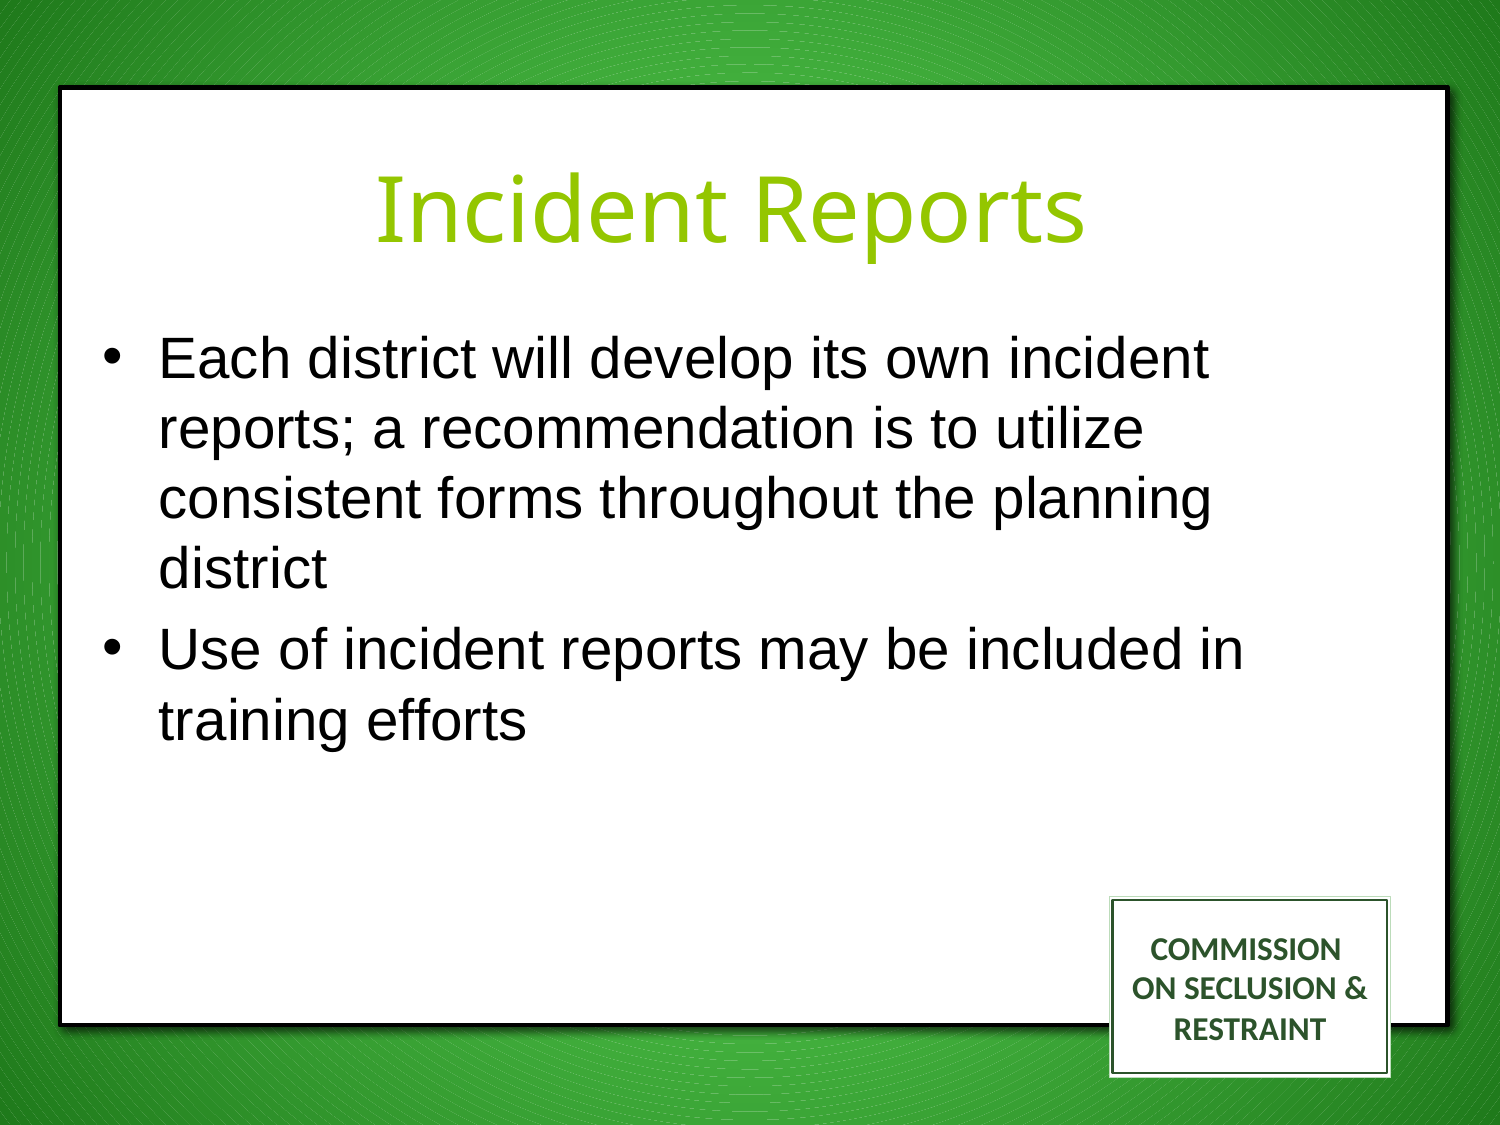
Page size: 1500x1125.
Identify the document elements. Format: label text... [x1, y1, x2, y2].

title Incident Reports [75, 112, 1425, 300]
list Each district will develop its own incident reports; a recommendation is to utilize consistent forms throughout the planning district Use of incident reports may be included in training efforts [87, 312, 1413, 989]
